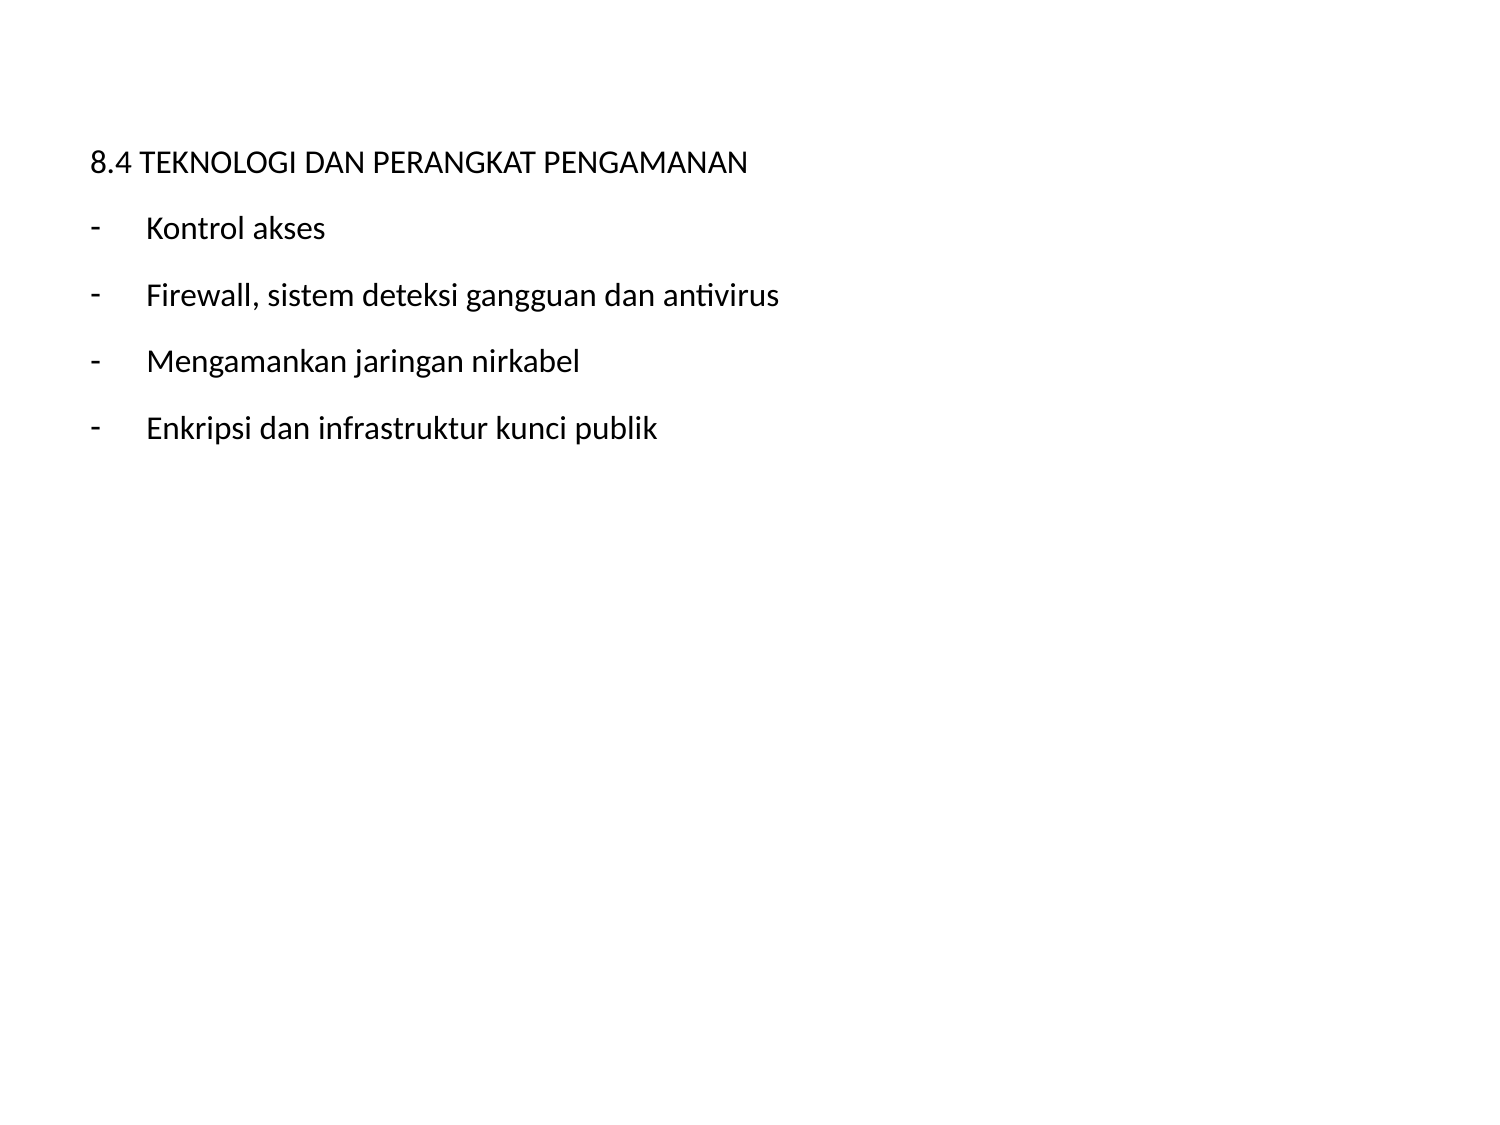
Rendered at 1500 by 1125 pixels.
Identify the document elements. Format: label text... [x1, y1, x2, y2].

list 8.4 TEKNOLOGI DAN PERANGKAT PENGAMANAN Kontrol akses Firewall, sistem deteksi gangguan dan antivirus Mengamankan jaringan nirkabel Enkripsi dan infrastruktur kunci publik [75, 112, 1425, 1005]
